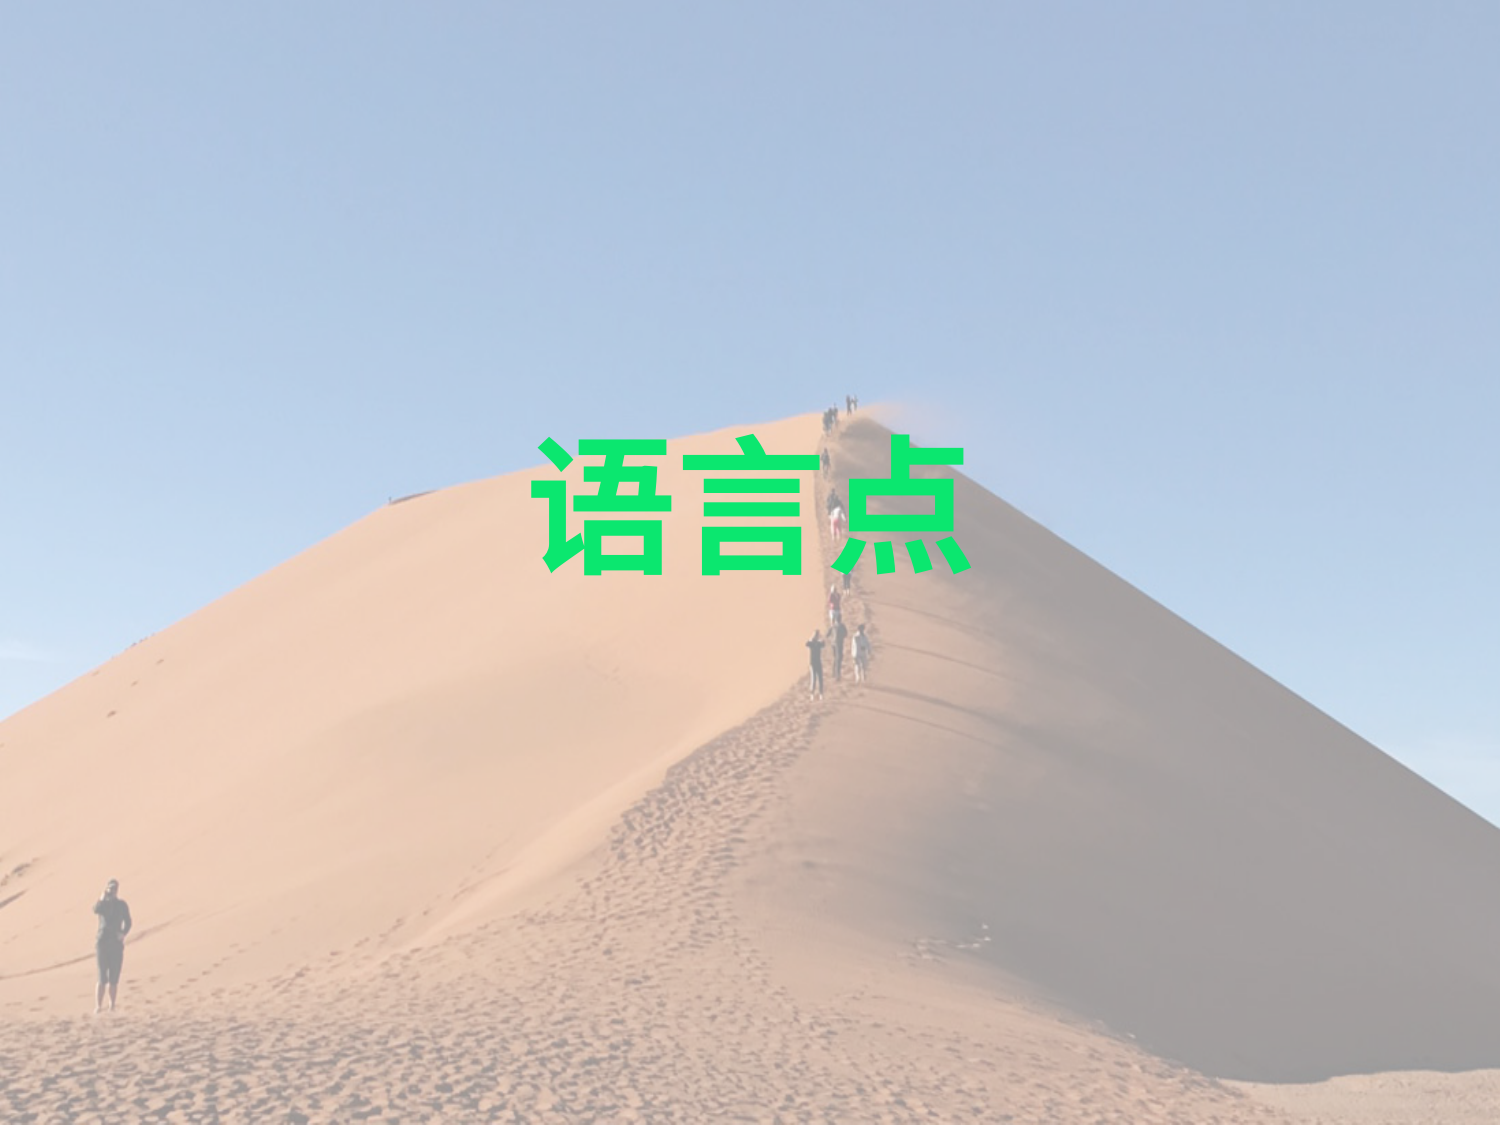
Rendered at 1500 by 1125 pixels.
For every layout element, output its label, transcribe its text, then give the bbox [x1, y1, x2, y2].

title 语言点 [76, 408, 1427, 597]
